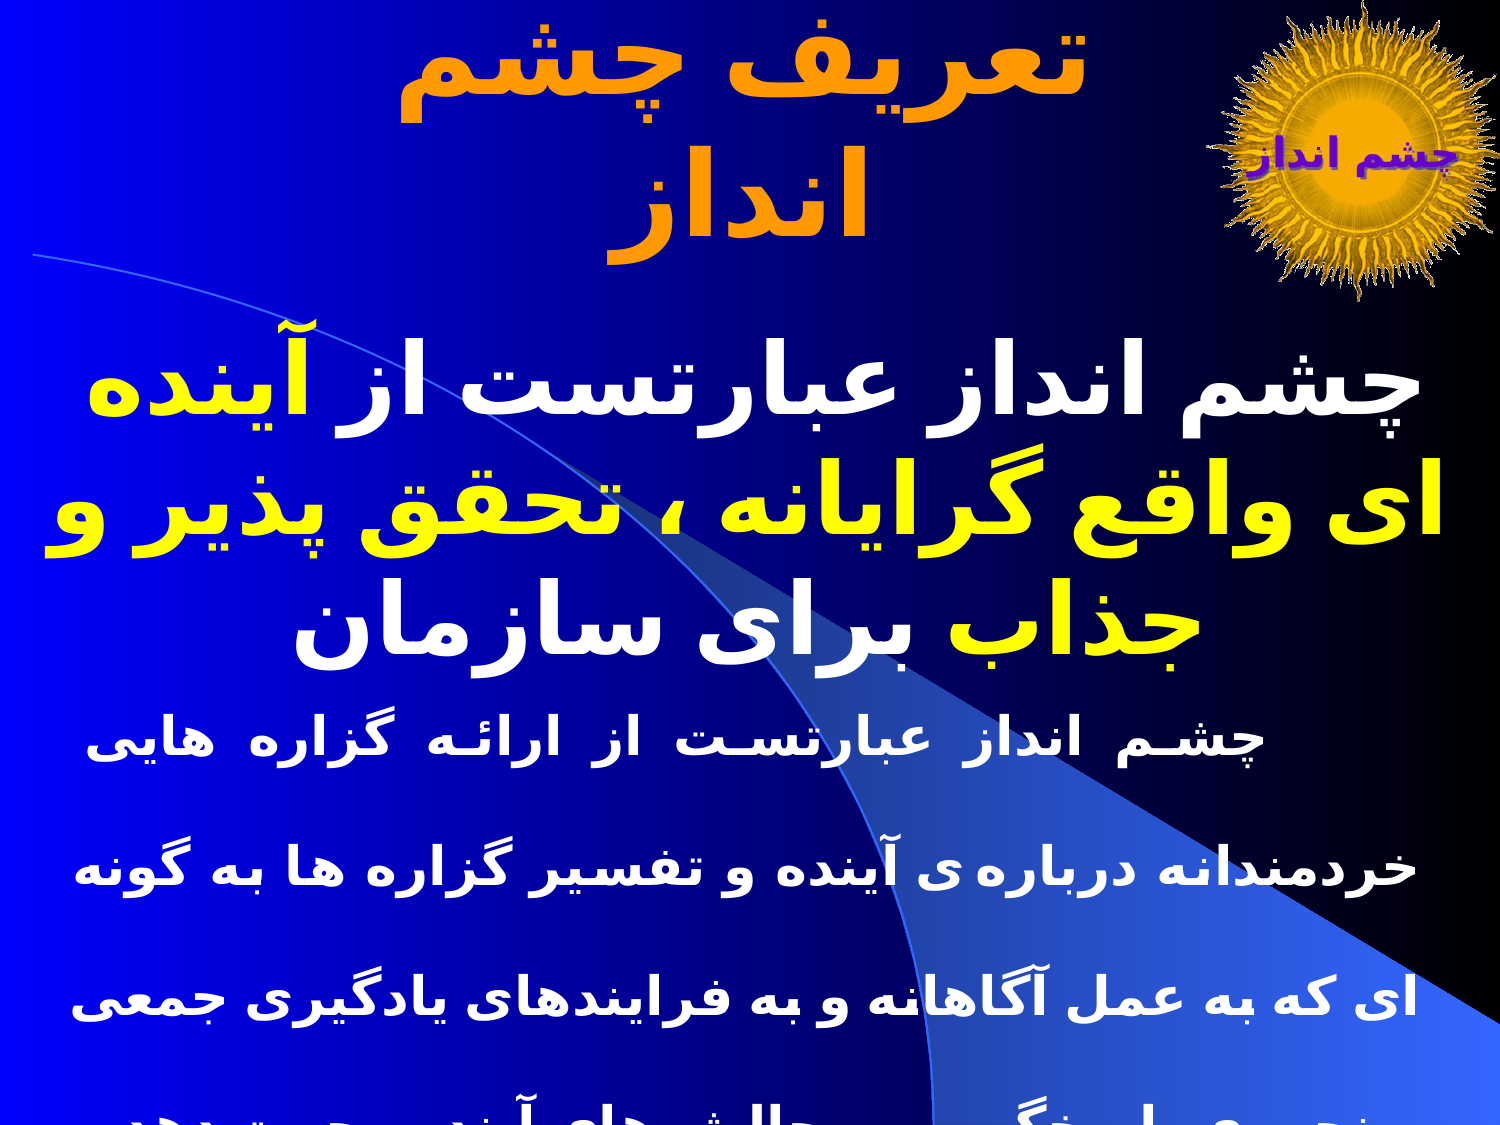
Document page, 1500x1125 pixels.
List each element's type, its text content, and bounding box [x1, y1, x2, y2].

text_box چشم انداز عبارتست از آینده ای واقع گرایانه ، تحقق پذیر و جذاب برای سازمان [0, 307, 1500, 682]
text_box تعریف چشم انداز [277, 0, 1193, 268]
text_box چشم انداز عبارتست از ارائه گزاره هایی خردمندانه درباره ی آینده و تفسیر گزاره ها به گونه ای که به عمل آگاهانه و به فرایندهای یادگیری جمعی و نحوه ی پاسخگویی به چالش های آینده ، جهت دهد. [53, 682, 1436, 1125]
picture [1198, 0, 1500, 309]
